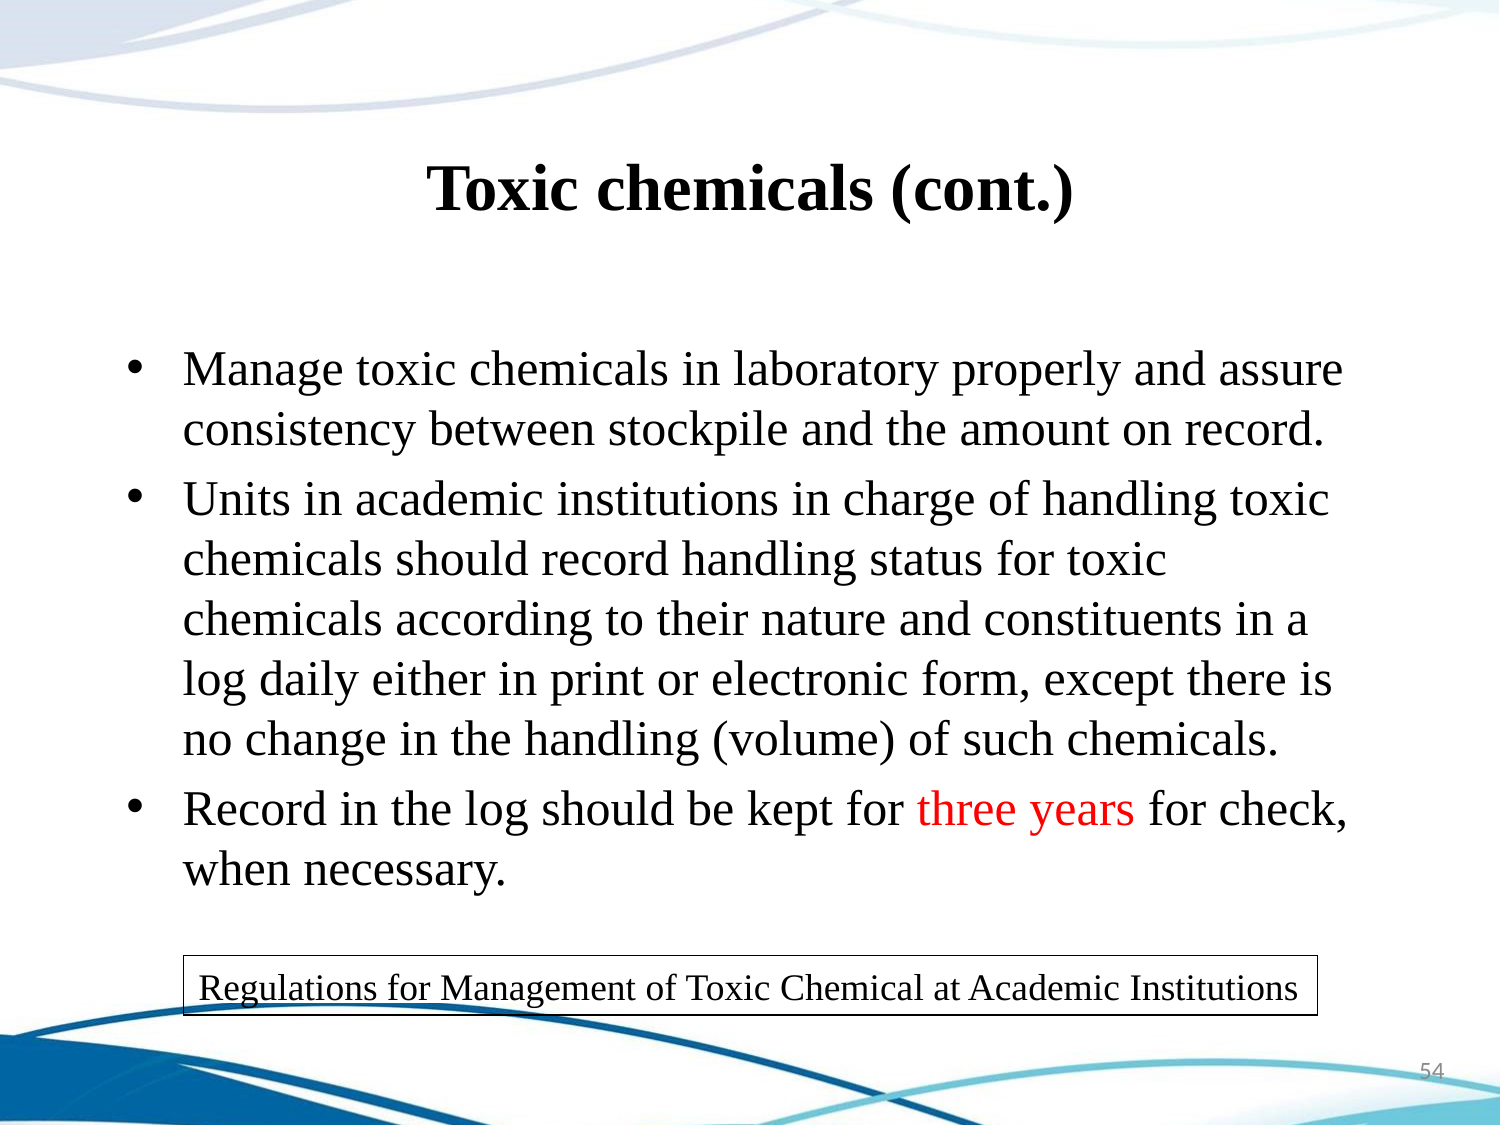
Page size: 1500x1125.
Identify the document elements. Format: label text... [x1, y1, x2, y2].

text_box Manage toxic chemicals in laboratory properly and assure consistency between stockpile and the amount on record. Units in academic institutions in charge of handling toxic chemicals should record handling status for toxic chemicals according to their nature and constituents in a log daily either in print or electronic form, except there is no change in the handling (volume) of such chemicals. Record in the log should be kept for three years for check, when necessary. [111, 328, 1376, 1071]
text_box Regulations for Management of Toxic Chemical at Academic Institutions [183, 955, 1318, 1015]
picture [0, 0, 1499, 122]
picture [0, 1003, 1500, 1125]
text_box Toxic chemicals (cont.) [135, 89, 1366, 278]
slide_number 54 [1109, 1035, 1460, 1104]
